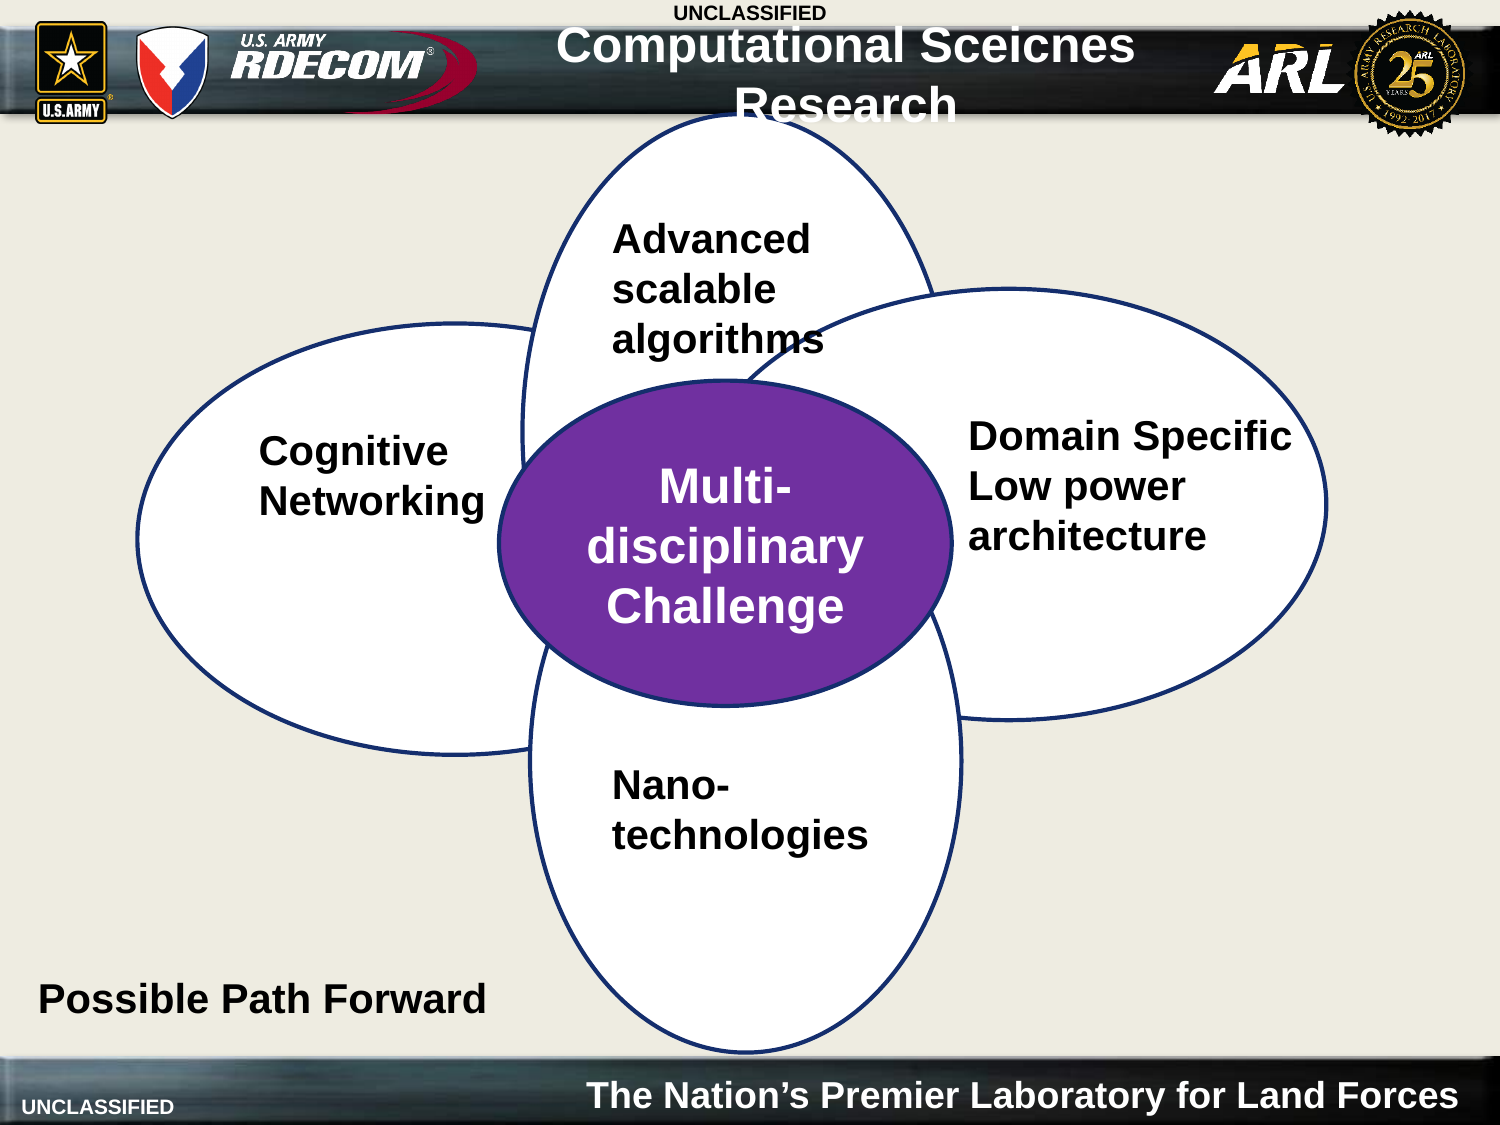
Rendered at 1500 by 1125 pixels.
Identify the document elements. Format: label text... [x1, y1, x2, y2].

text_box [527, 612, 964, 1055]
text_box Advanced scalable algorithms [597, 204, 858, 370]
picture [0, 8, 1500, 139]
text_box Domain Specific Low power architecture [953, 401, 1336, 567]
text_box [747, 286, 1291, 522]
text_box [135, 321, 545, 757]
text_box [934, 564, 1315, 723]
text_box Multi-disciplinary Challenge [496, 378, 953, 709]
text_box Nano-technologies [597, 750, 952, 866]
text_box Possible Path Forward [22, 963, 503, 1029]
picture [0, 1056, 1500, 1125]
text_box Cognitive Networking [243, 416, 505, 532]
text_box Computational Sceicnes Research [475, 34, 1217, 111]
text_box [520, 112, 934, 468]
